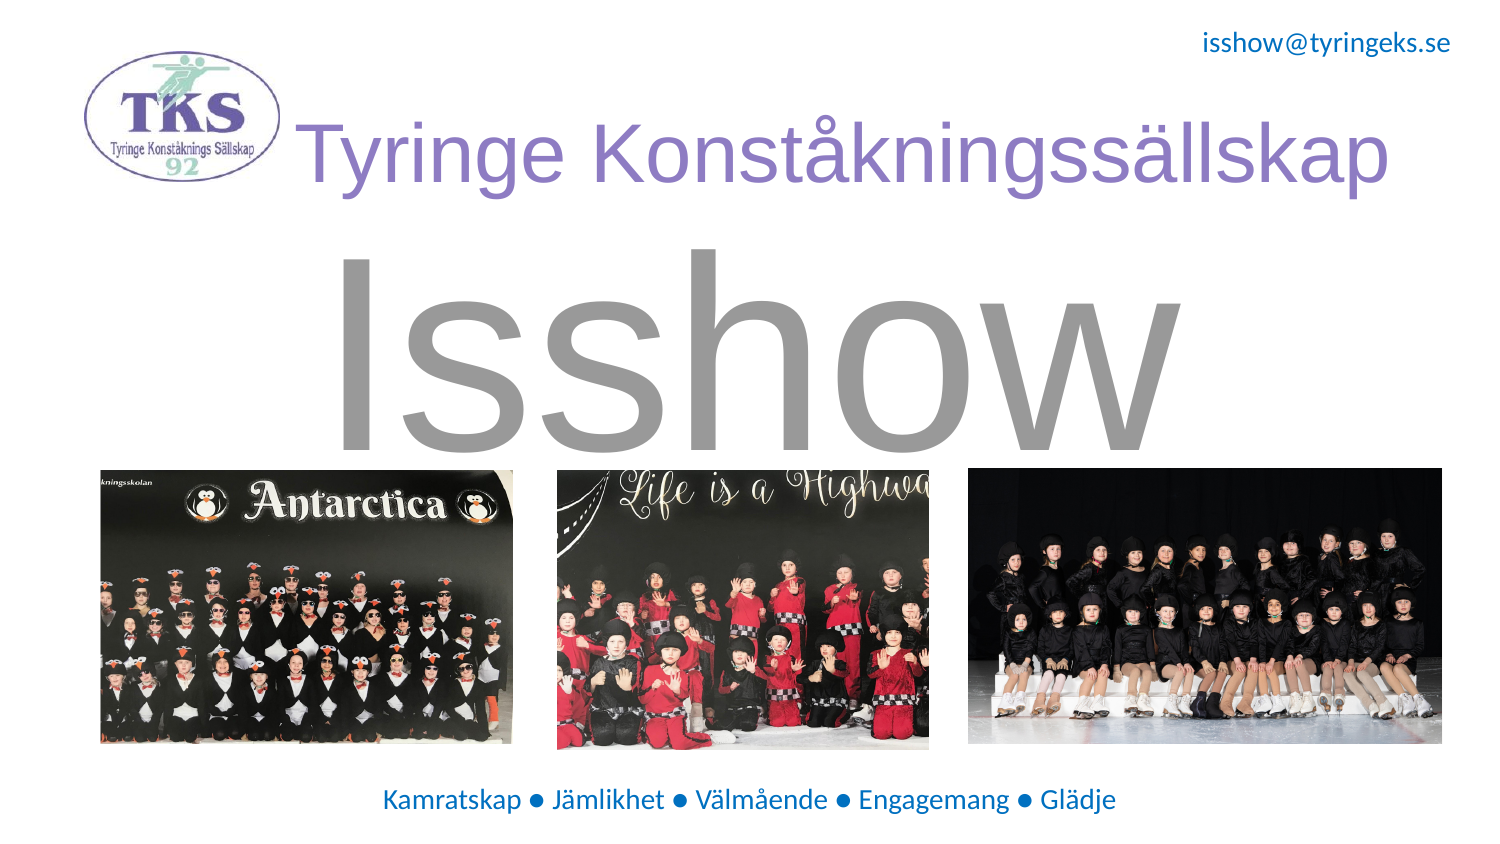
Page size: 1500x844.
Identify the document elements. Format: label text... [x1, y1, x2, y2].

picture [84, 51, 280, 182]
subtitle isshow@tyringeks.se [1180, 16, 1474, 146]
picture [99, 469, 513, 744]
subtitle Kamratskap ● Jämlikhet ● Välmående ● Engagemang ● Glädje [51, 773, 1449, 831]
title Tyringe Konståkningssällskap Isshow [0, 35, 1500, 525]
picture [967, 468, 1444, 744]
picture [556, 469, 929, 750]
